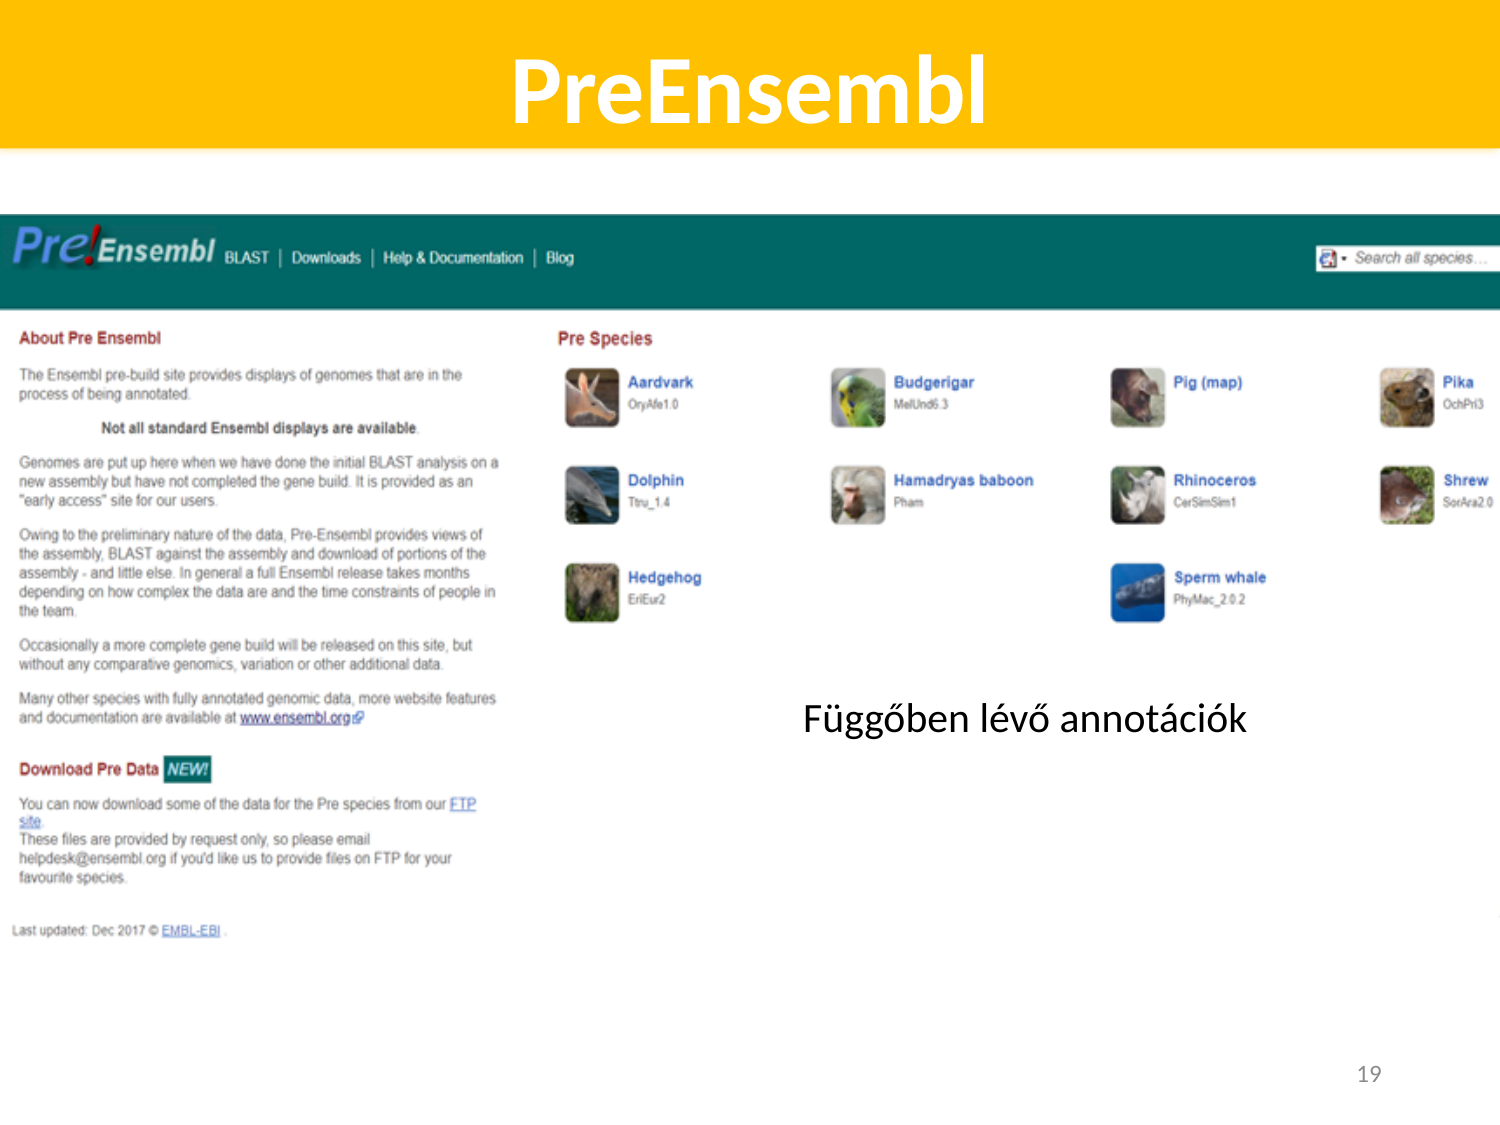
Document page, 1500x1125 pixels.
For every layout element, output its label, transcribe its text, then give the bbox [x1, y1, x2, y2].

slide_number 19 [1059, 1042, 1397, 1103]
title PreEnsembl [0, 3, 1500, 180]
picture [0, 214, 1500, 957]
